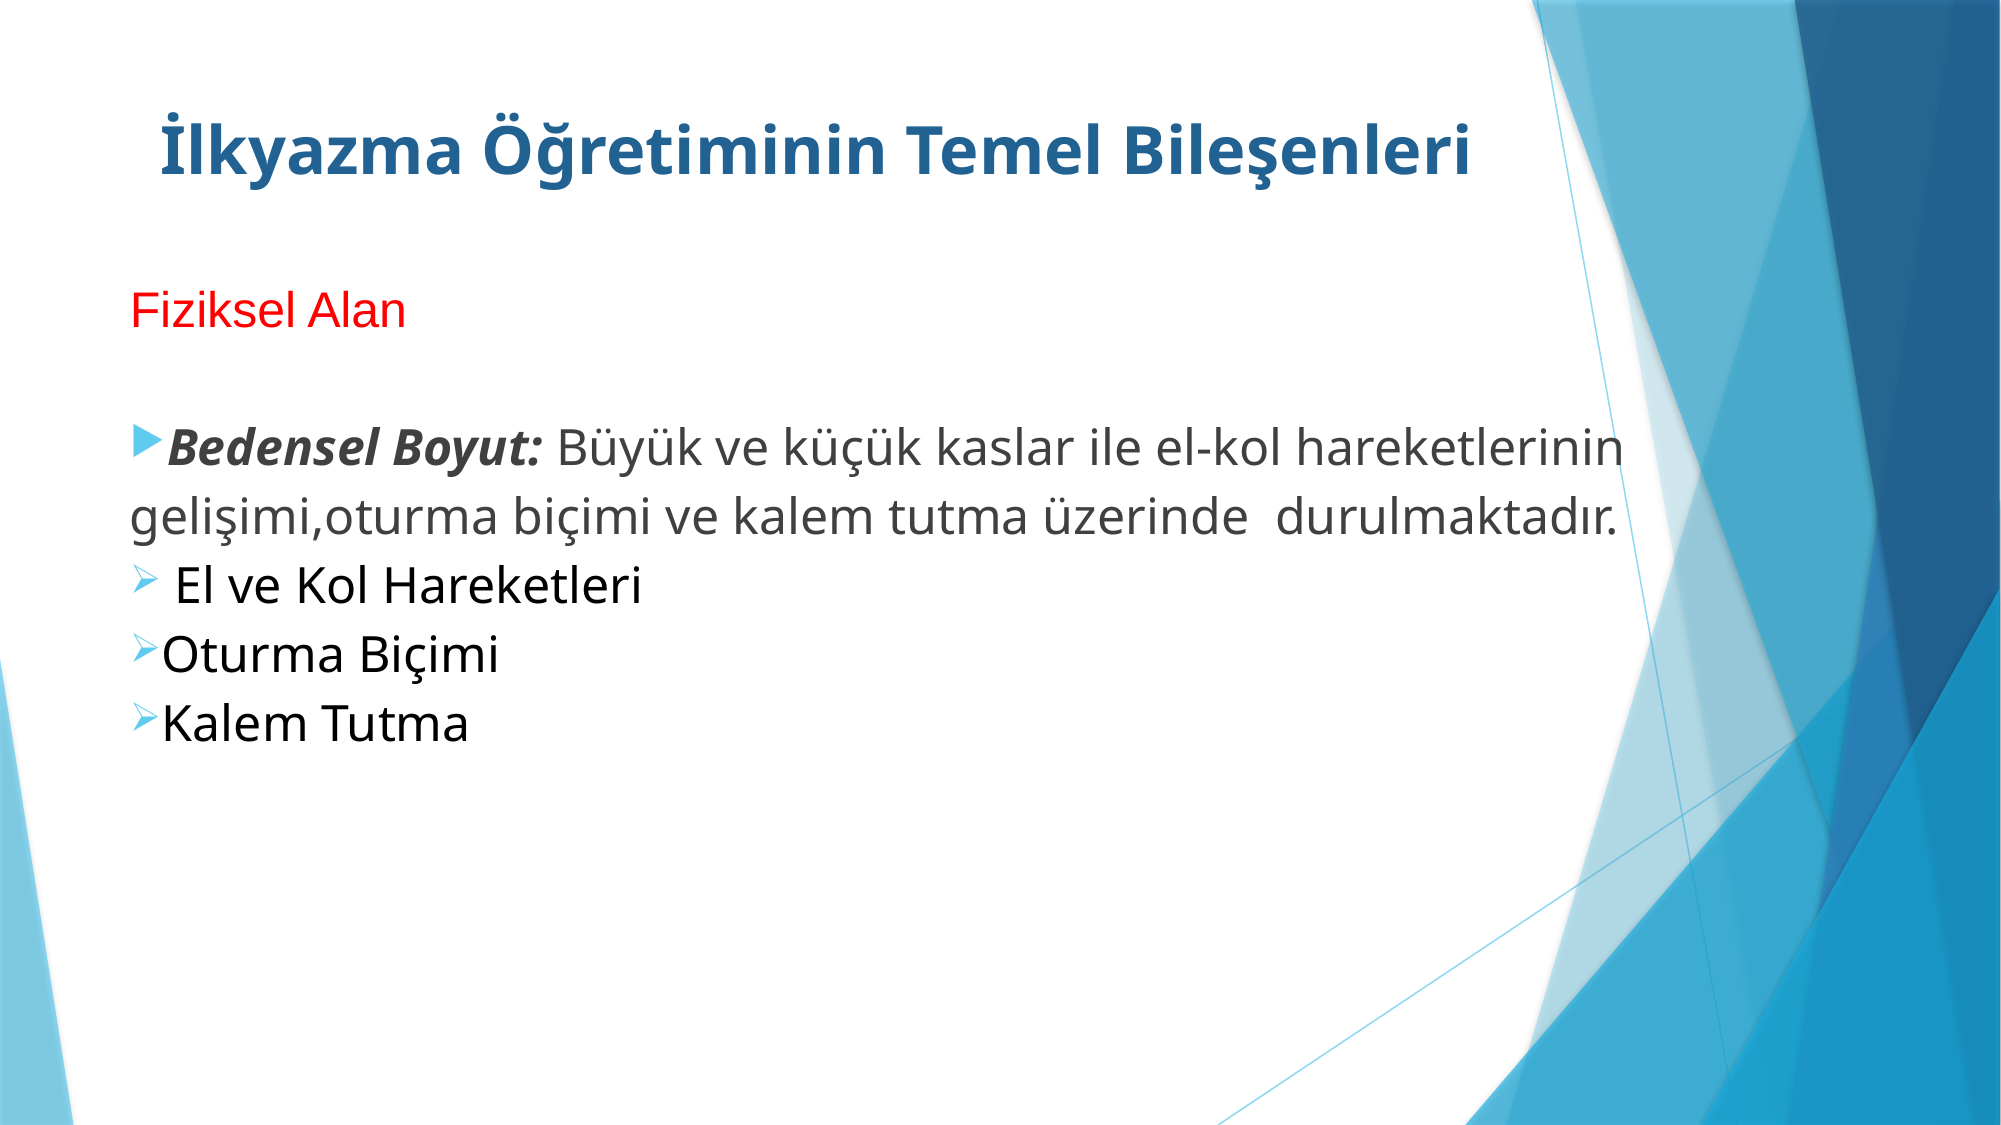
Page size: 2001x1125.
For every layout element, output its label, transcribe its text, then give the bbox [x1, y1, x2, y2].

list Fiziksel Alan Bedensel Boyut: Büyük ve küçük kaslar ile el-kol hareketlerinin gelişimi,oturma biçimi ve kalem tutma üzerinde durulmaktadır. El ve Kol Hareketleri Oturma Biçimi Kalem Tutma [96, 261, 1653, 935]
title İlkyazma Öğretiminin Temel Bileşenleri [111, 99, 1522, 258]
